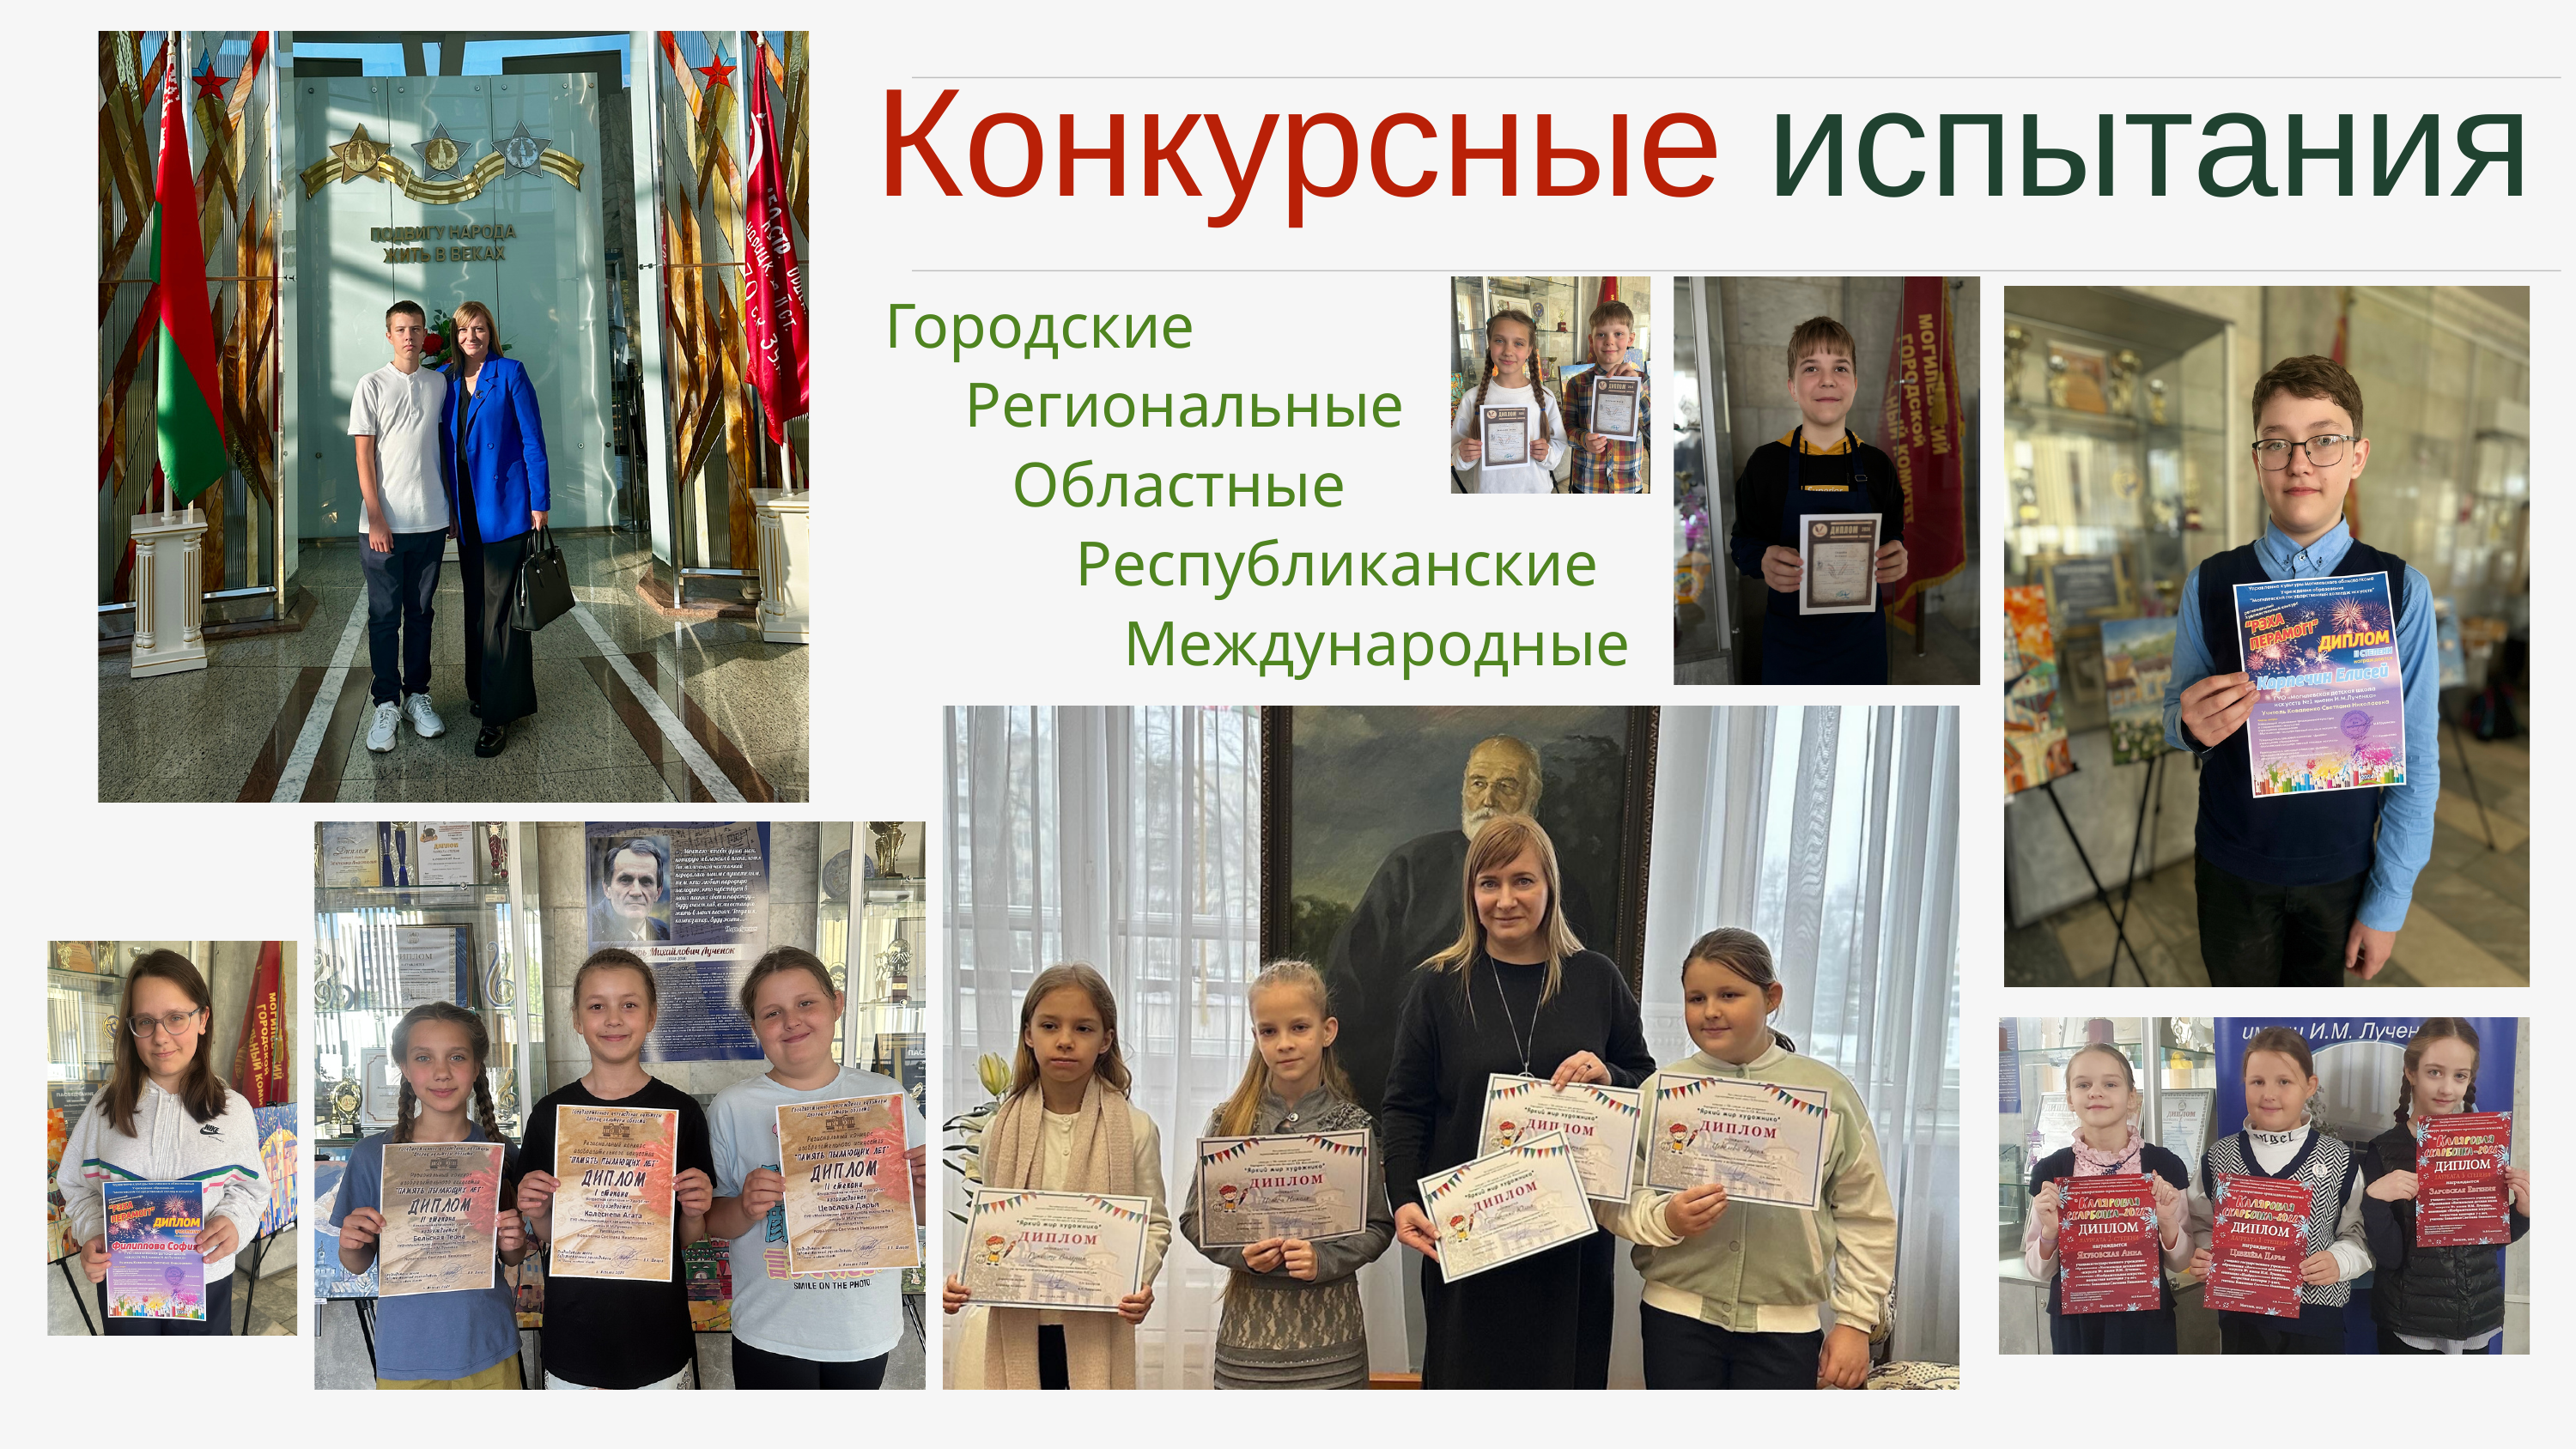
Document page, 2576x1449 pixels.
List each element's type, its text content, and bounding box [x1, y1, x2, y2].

text_box [47, 941, 298, 1336]
text_box [98, 31, 810, 803]
text_box Городские Региональные Областные Республиканские Международные [884, 281, 1731, 678]
text_box [314, 822, 926, 1390]
text_box [1999, 1017, 2530, 1355]
text_box [943, 706, 1960, 1390]
text_box Конкурсные испытания [809, 140, 2576, 227]
text_box [2004, 286, 2530, 987]
text_box [1674, 276, 1981, 685]
text_box [1450, 276, 1651, 281]
